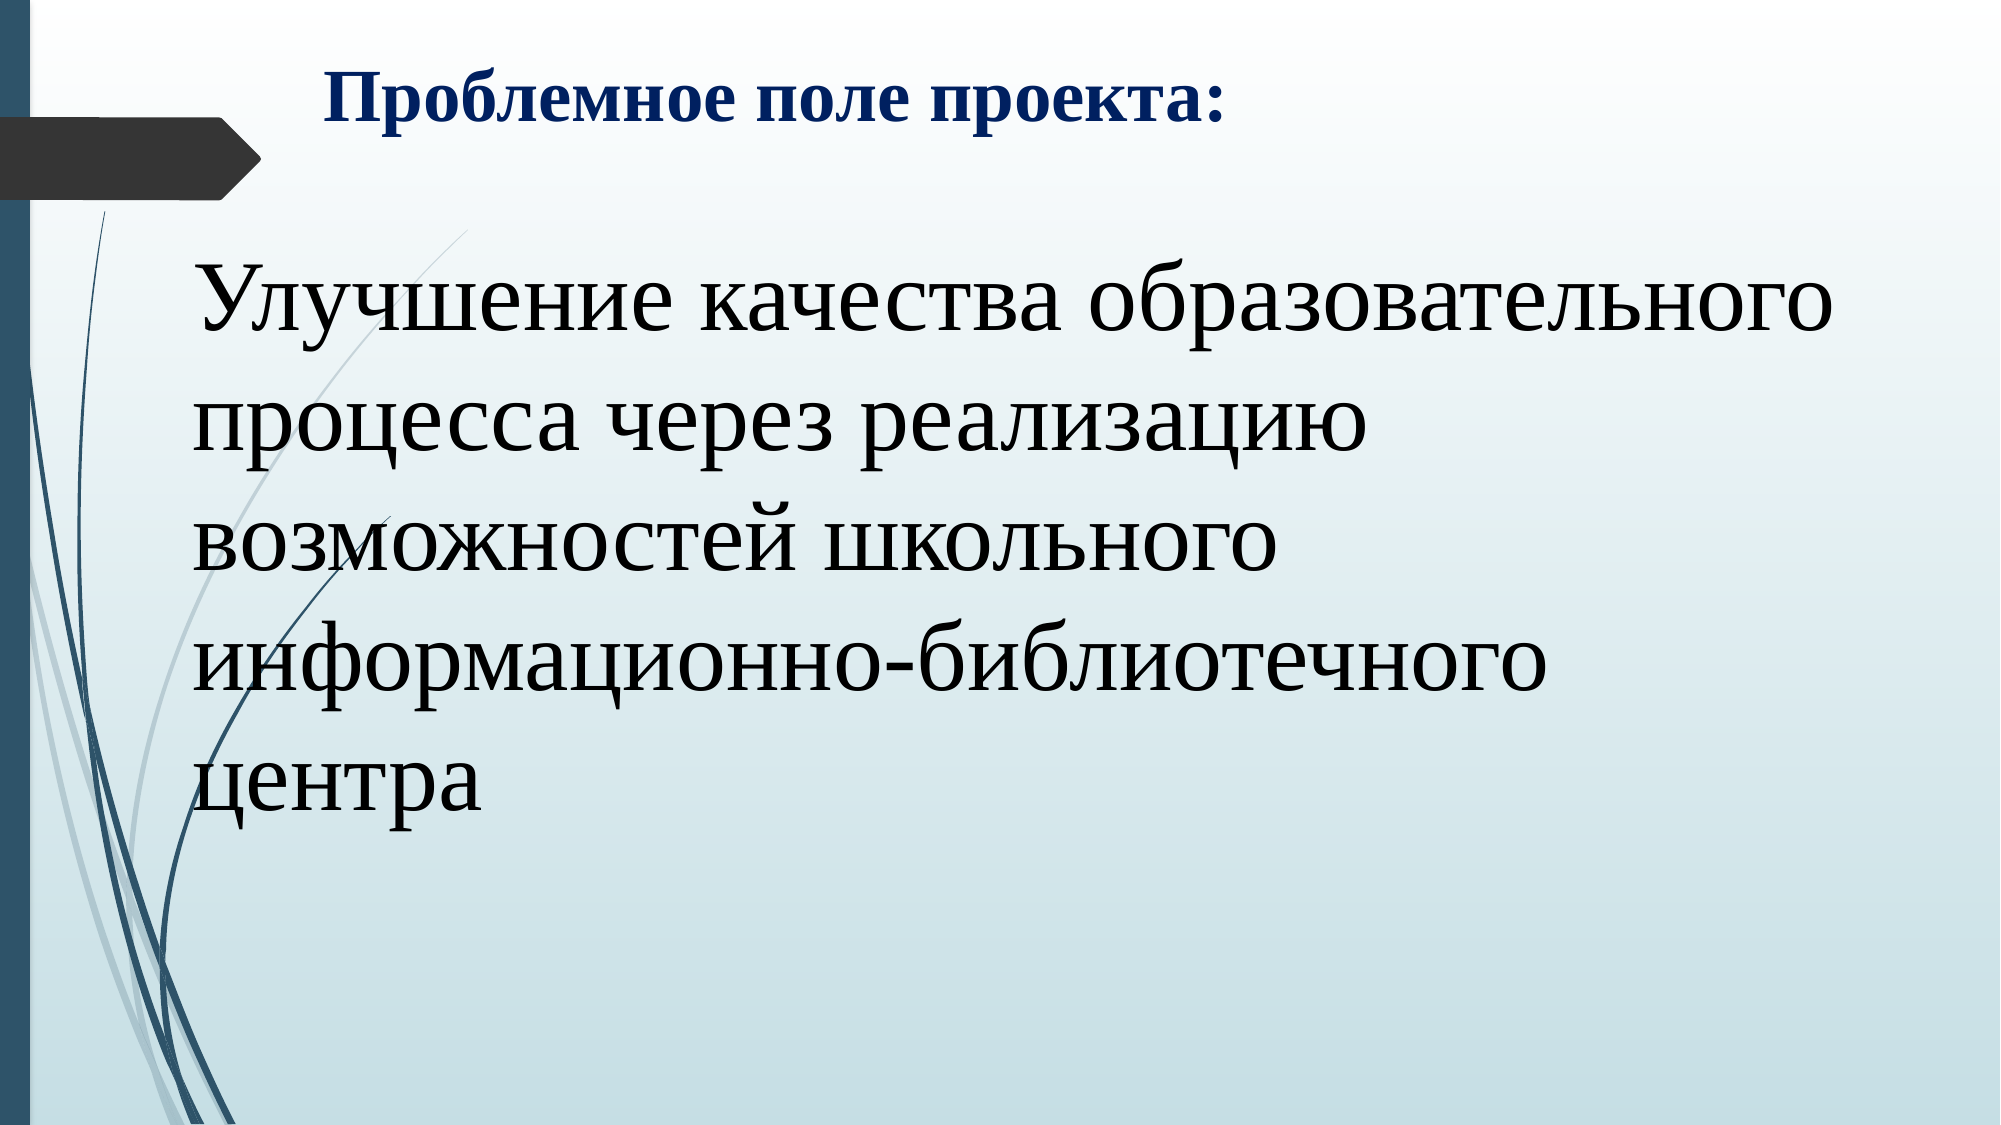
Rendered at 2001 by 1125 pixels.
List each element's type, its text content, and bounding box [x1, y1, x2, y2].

title Проблемное поле проекта: [308, 38, 1862, 223]
list Улучшение качества образовательного процесса через реализацию возможностей школьного информационно-библиотечного центра [177, 223, 1862, 843]
